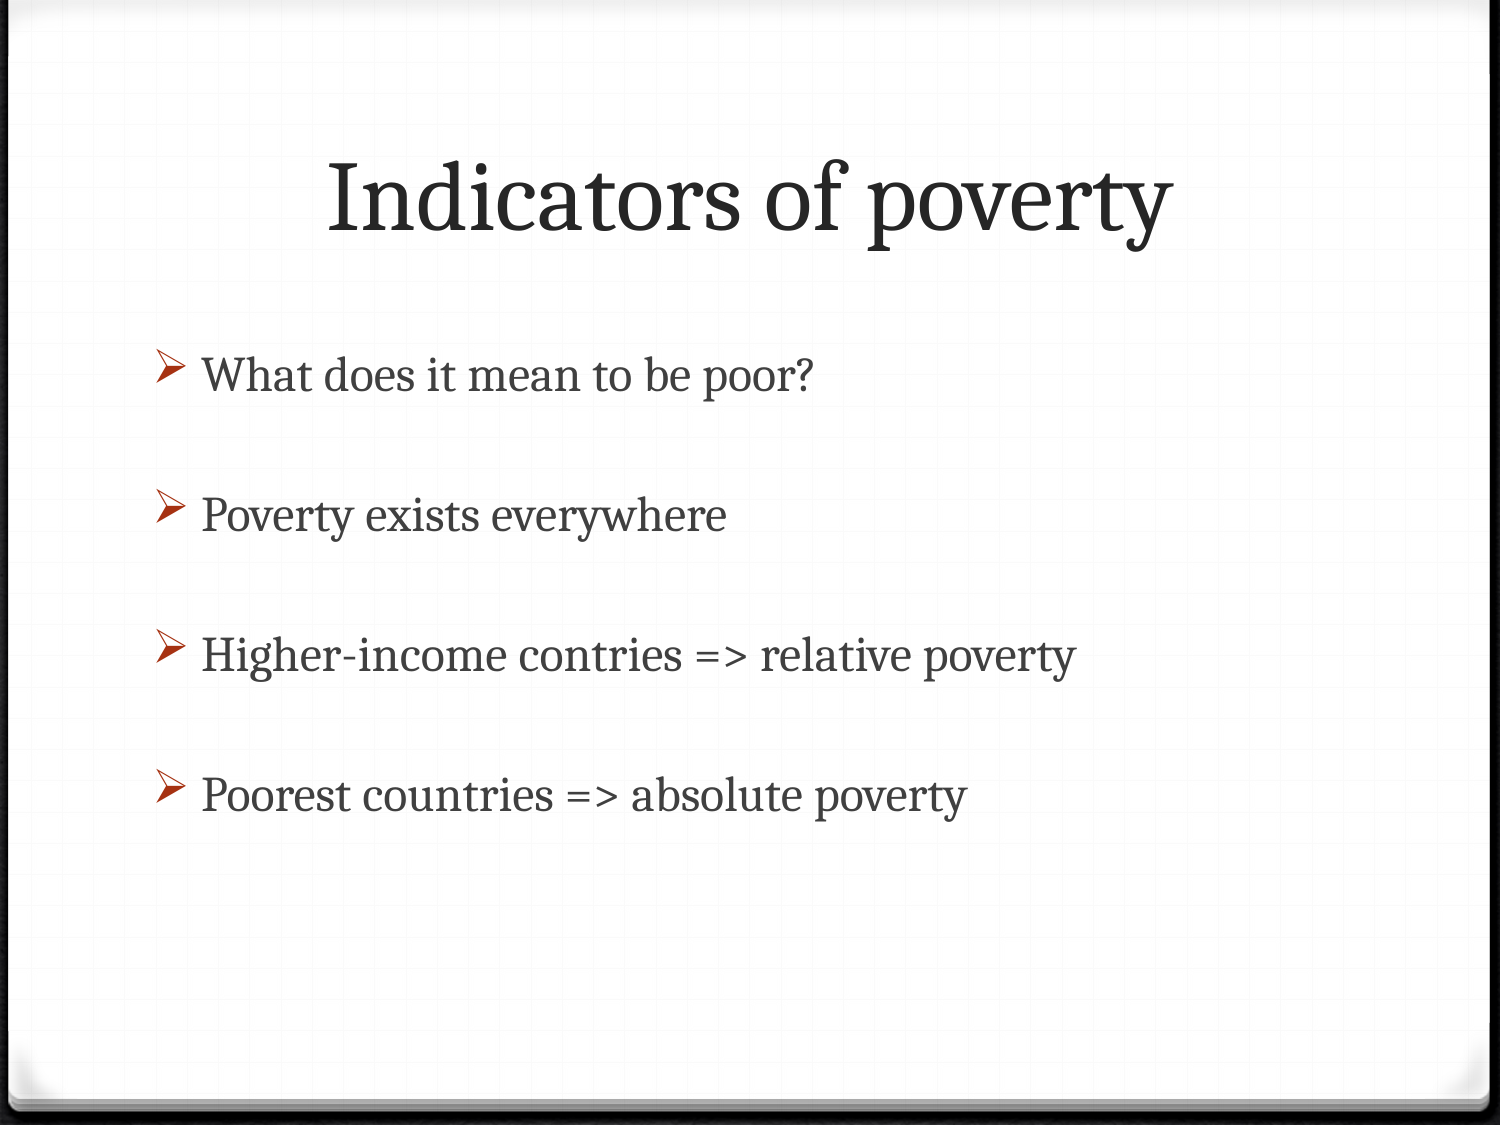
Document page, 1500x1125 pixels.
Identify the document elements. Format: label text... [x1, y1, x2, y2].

picture [0, 0, 1500, 1125]
list What does it mean to be poor? Poverty exists everywhere Higher-income contries => relative poverty Poorest countries => absolute poverty [137, 334, 1363, 983]
title Indicators of poverty [90, 71, 1410, 309]
